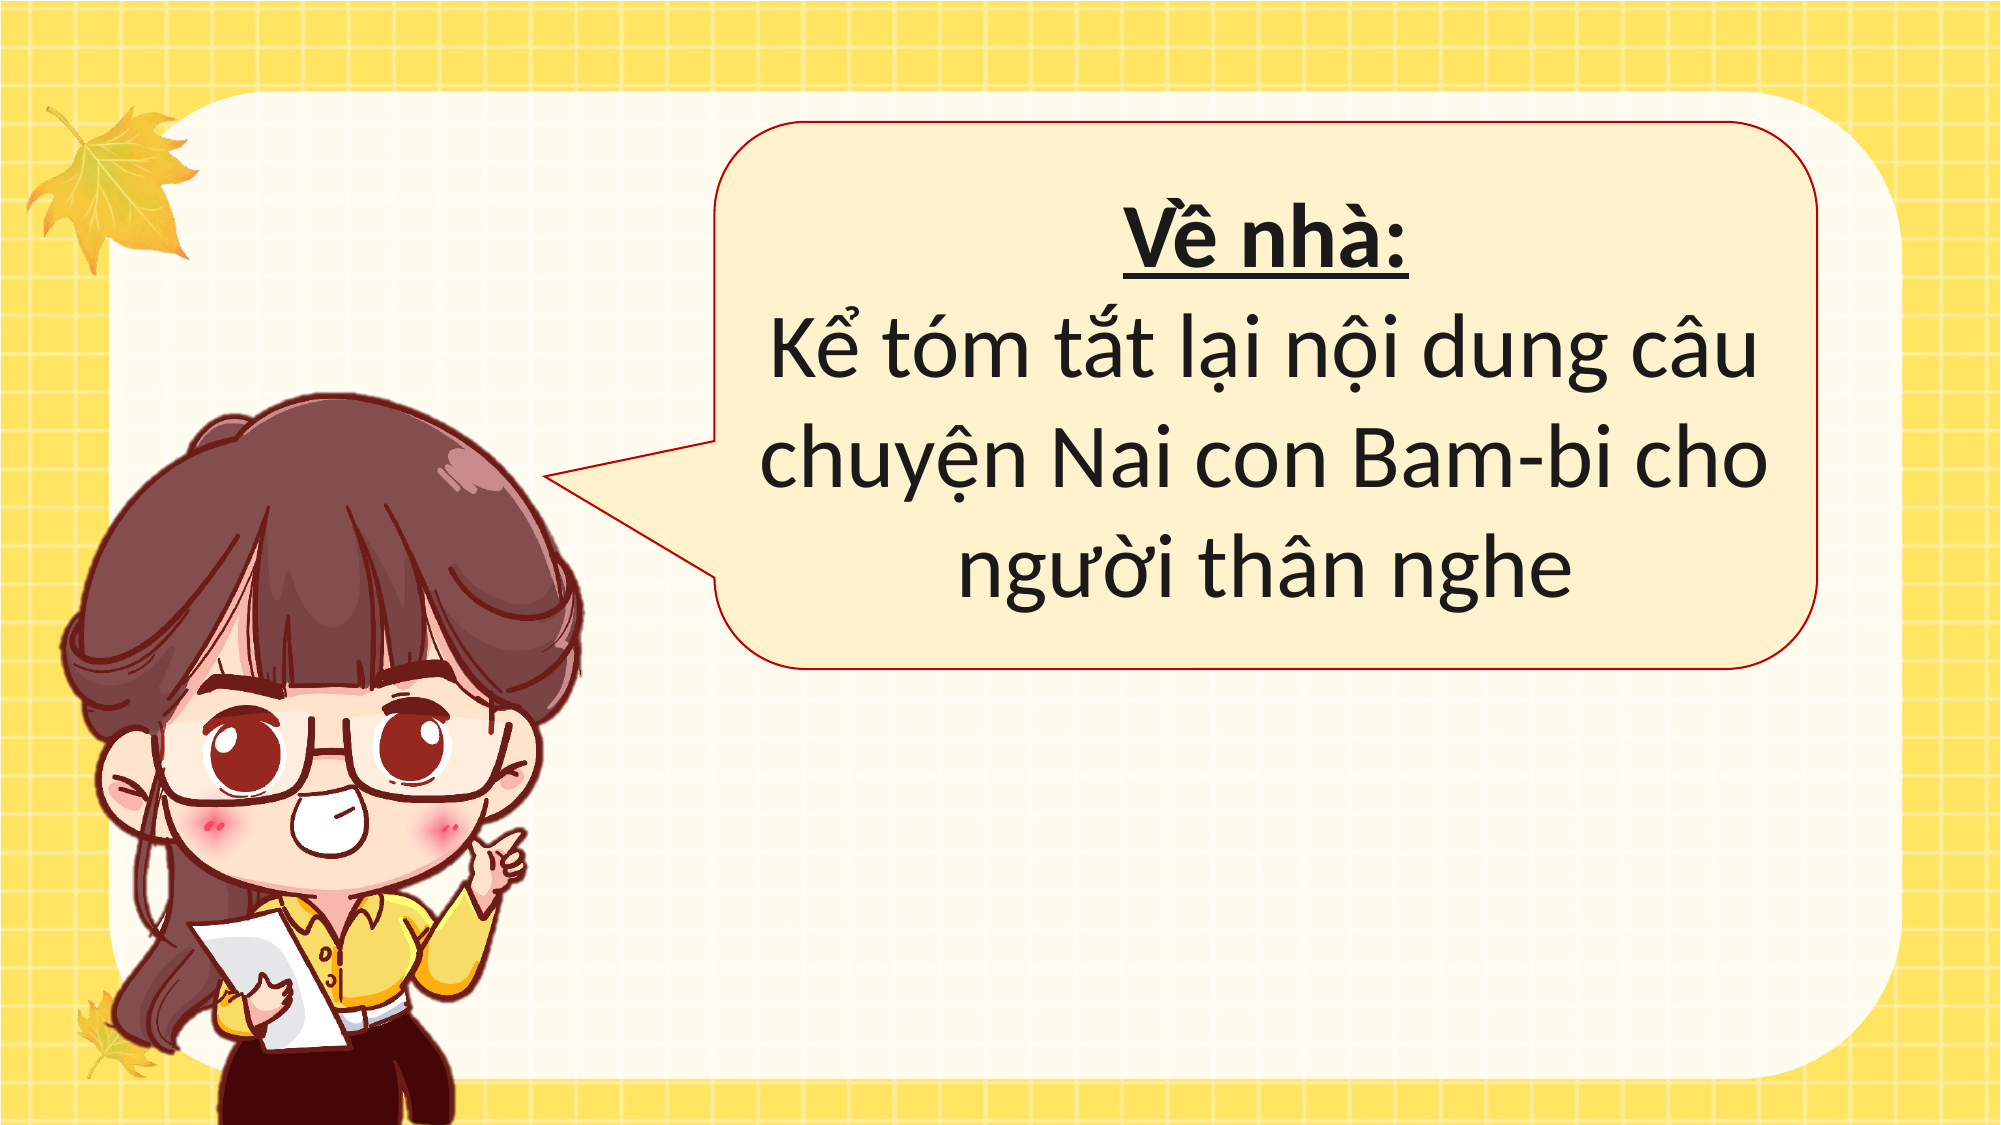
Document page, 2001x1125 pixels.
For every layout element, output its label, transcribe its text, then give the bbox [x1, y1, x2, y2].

text_box Về nhà: Kể tóm tắt lại nội dung câu chuyện Nai con Bam-bi cho người thân nghe [713, 120, 1819, 671]
picture [0, 1, 2000, 1125]
